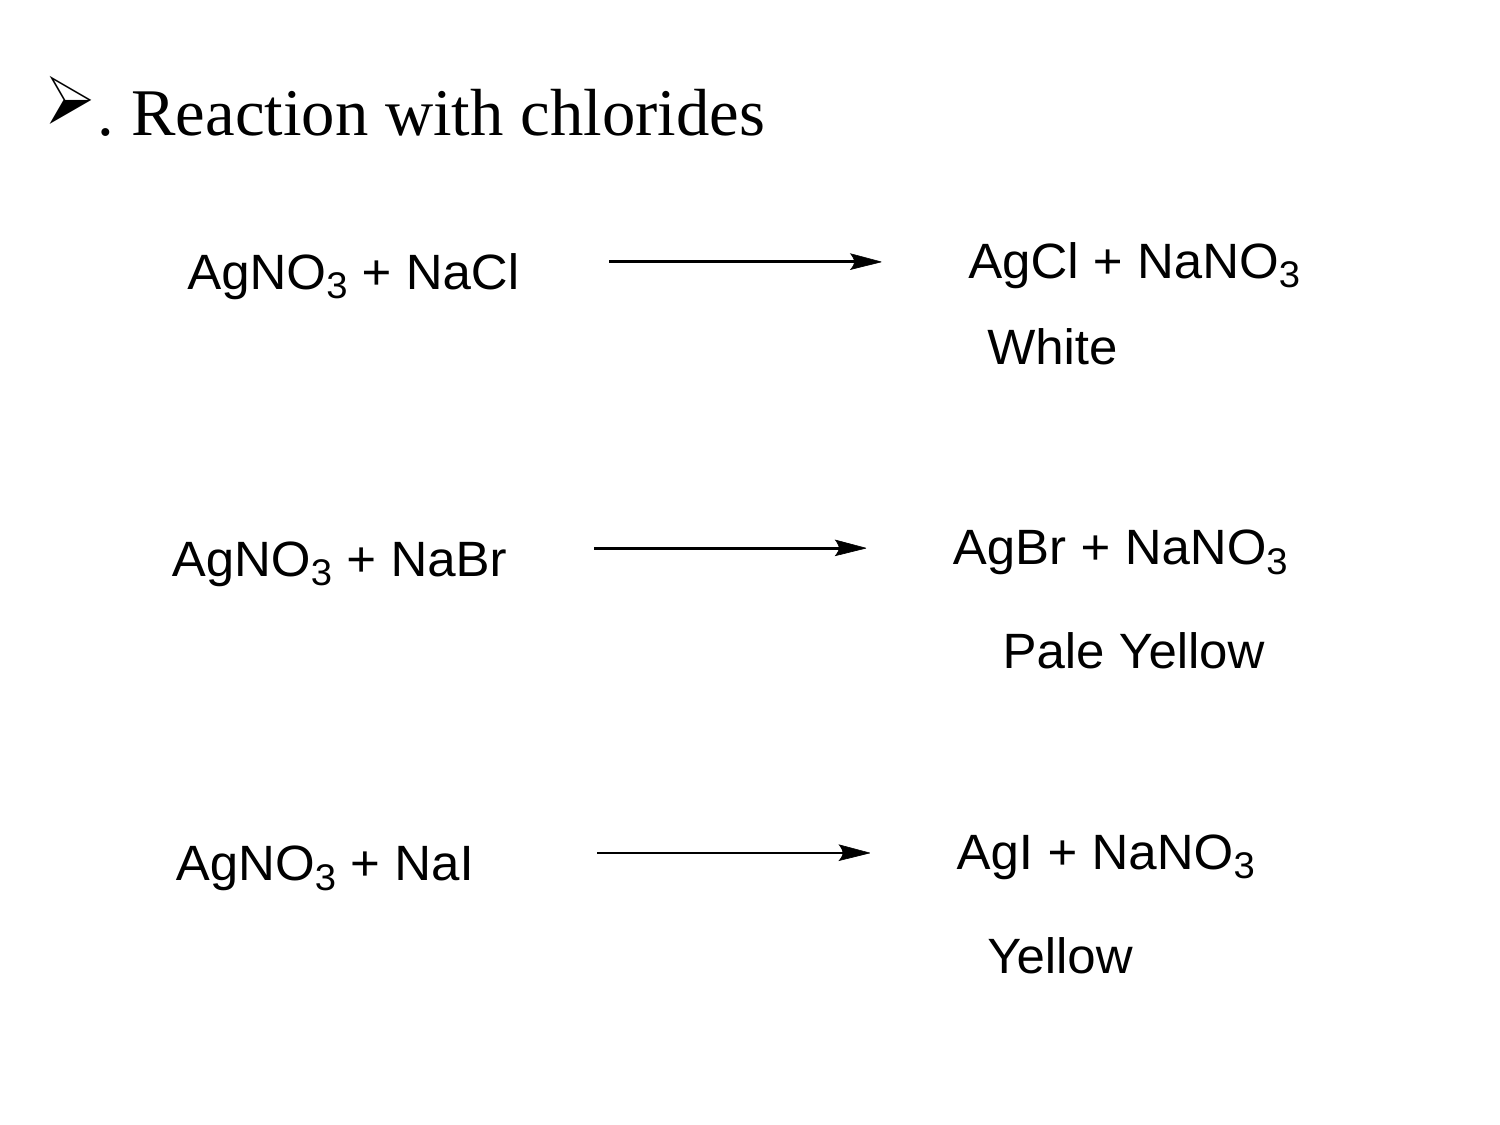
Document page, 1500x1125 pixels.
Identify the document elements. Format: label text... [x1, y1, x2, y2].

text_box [147, 231, 1309, 1024]
text_box . Reaction with chlorides [29, 54, 1500, 243]
